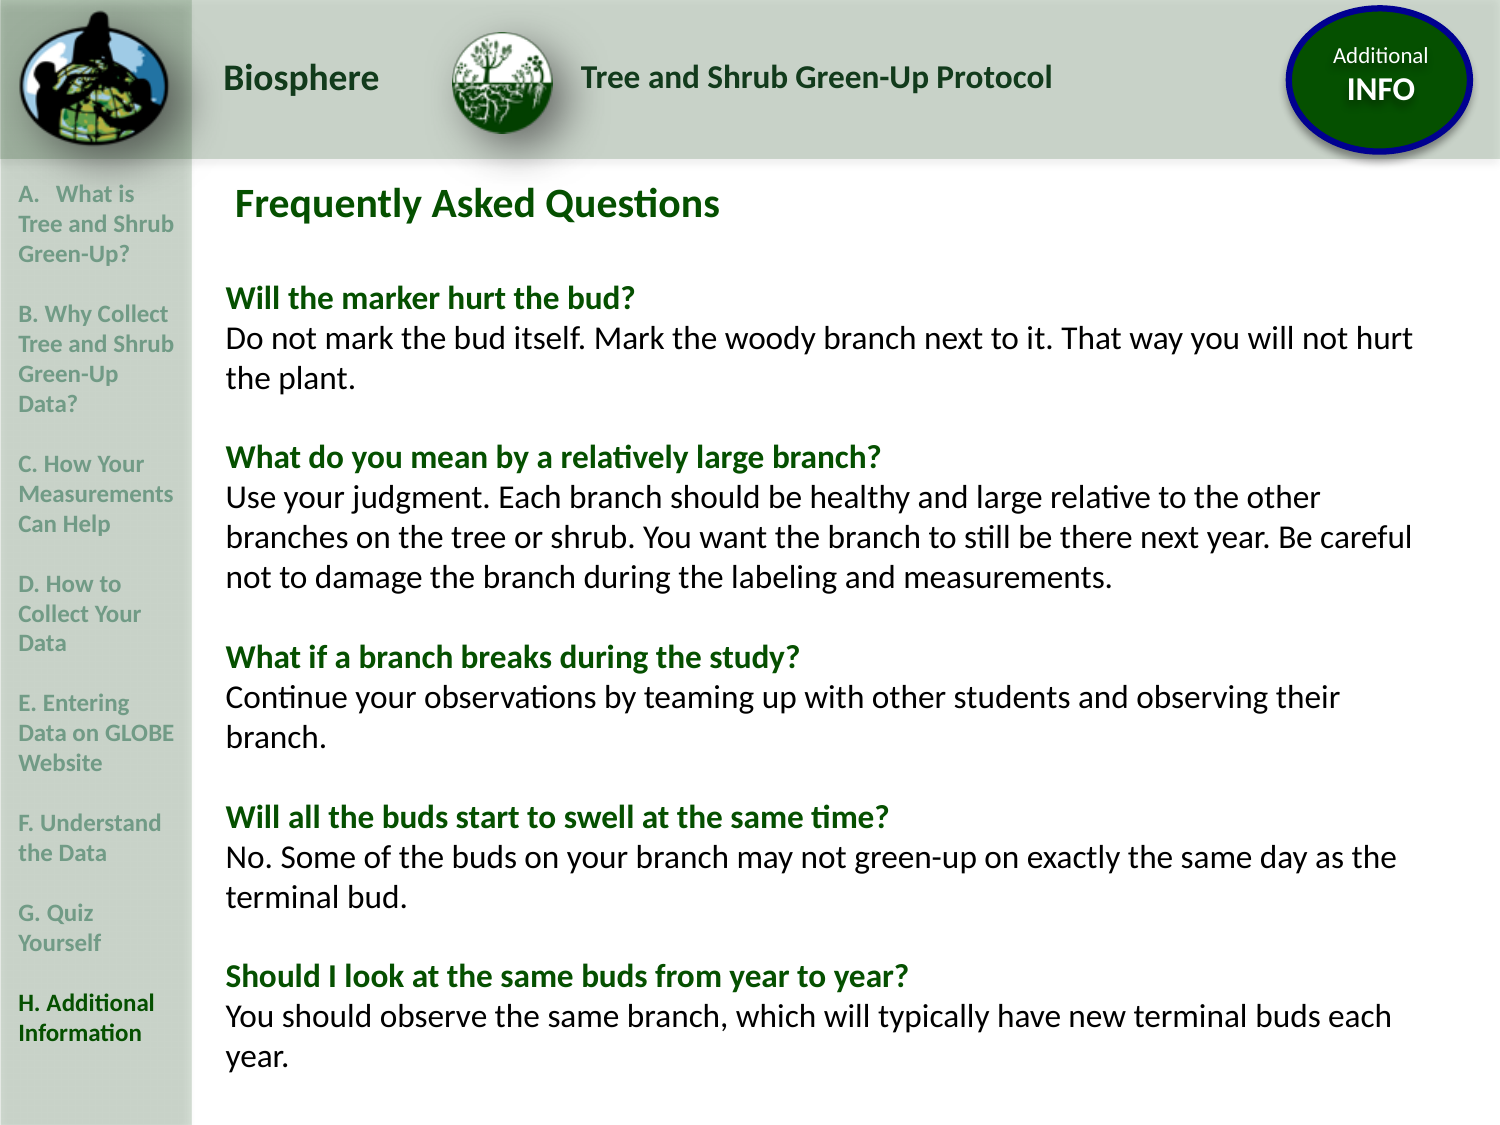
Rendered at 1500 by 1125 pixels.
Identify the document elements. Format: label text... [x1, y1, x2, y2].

text_box Frequently Asked Questions Will the marker hurt the bud? Do not mark the bud itself. Mark the woody branch next to it. That way you will not hurt the plant. What do you mean by a relatively large branch? Use your judgment. Each branch should be healthy and large relative to the other branches on the tree or shrub. You want the branch to still be there next year. Be careful not to damage the branch during the labeling and measurements. What if a branch breaks during the study? Continue your observations by teaming up with other students and observing their branch. Will all the buds start to swell at the same time? No. Some of the buds on your branch may not green-up on exactly the same day as the terminal bud. Should I look at the same buds from year to year? You should observe the same branch, which will typically have new terminal buds each year. [210, 168, 1443, 1082]
picture [1, 0, 1500, 1124]
